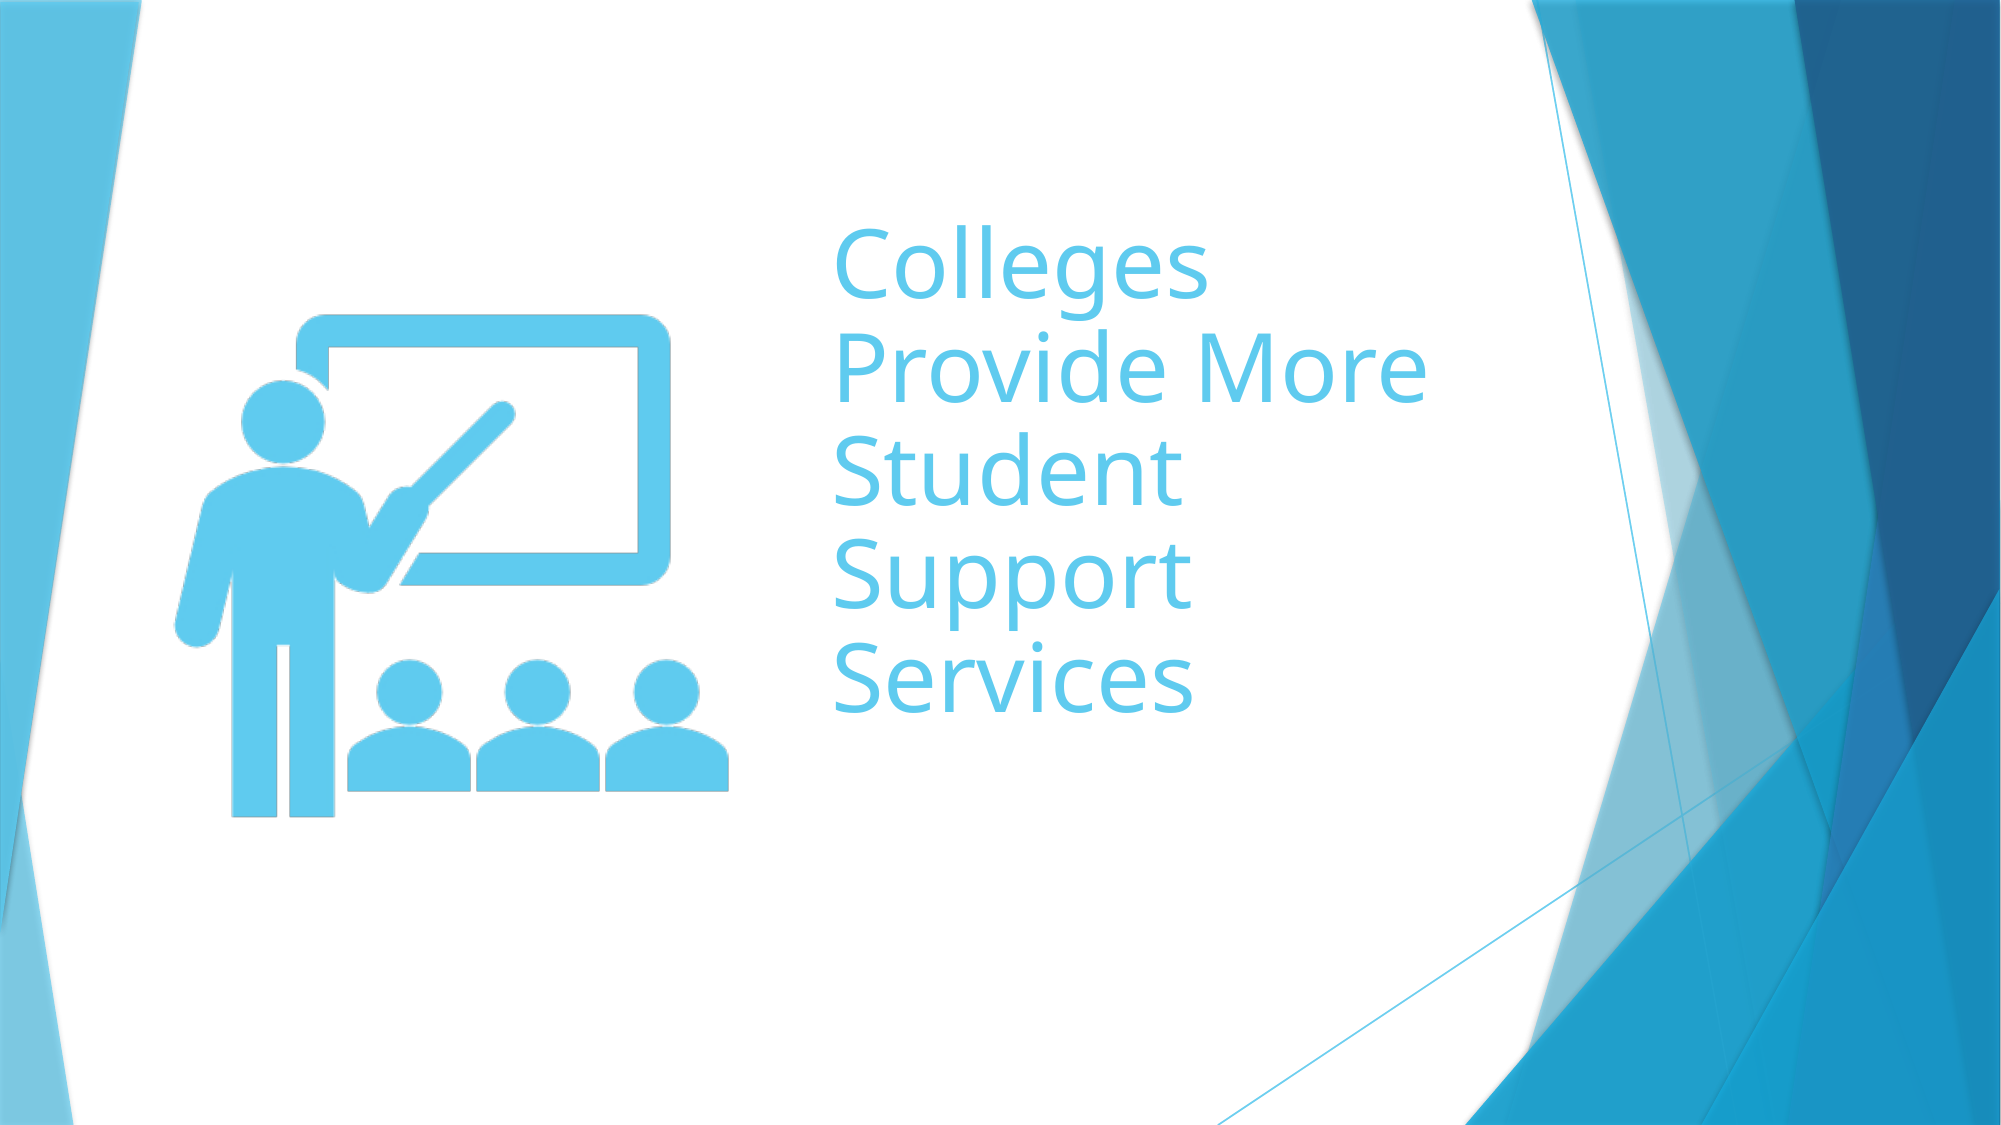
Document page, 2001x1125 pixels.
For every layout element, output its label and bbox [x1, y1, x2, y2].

picture [145, 253, 764, 873]
text_box [0, 0, 2000, 1125]
